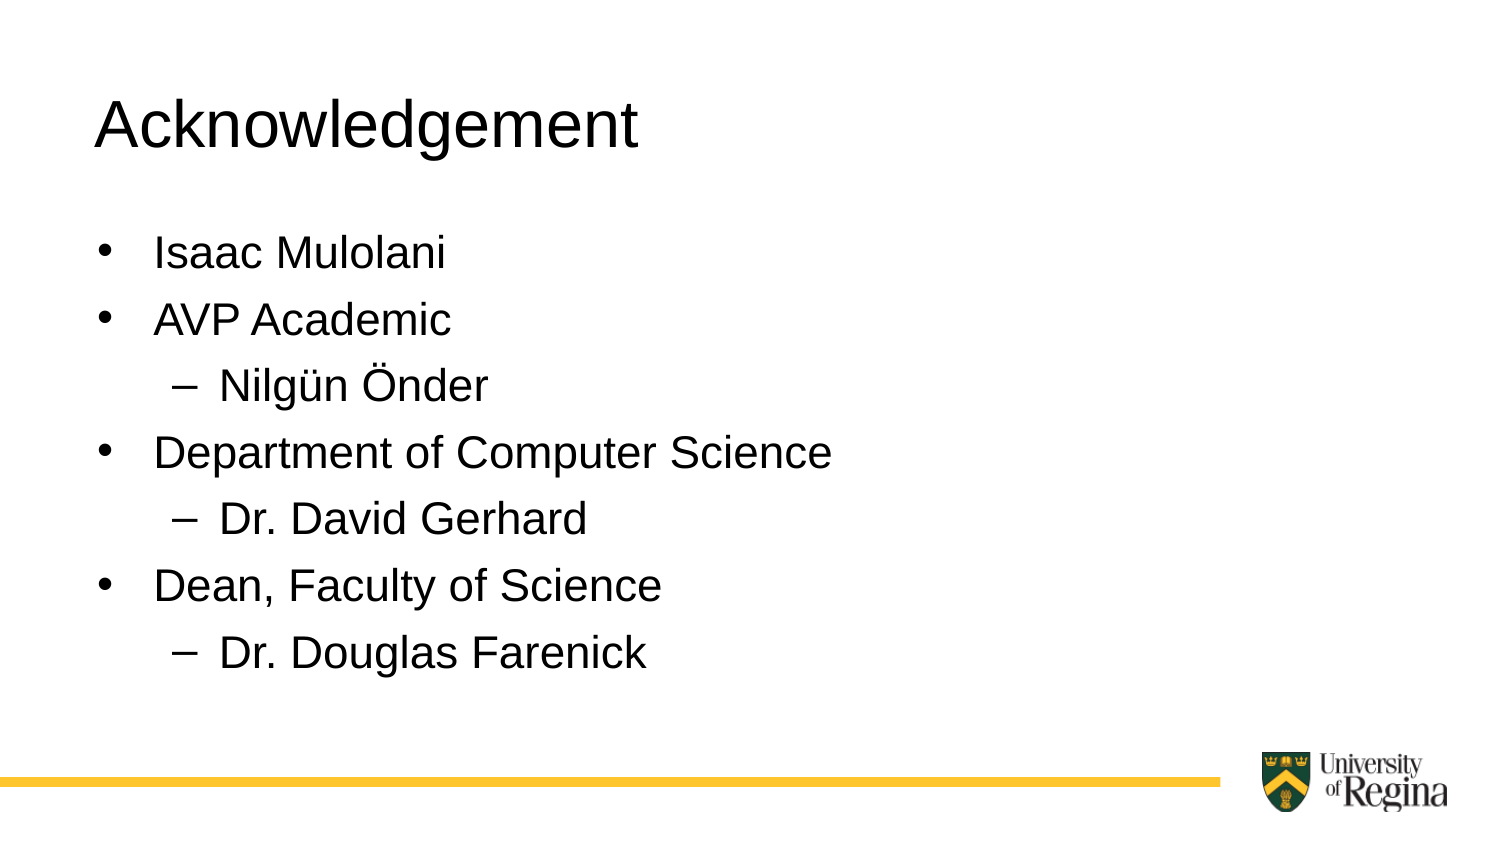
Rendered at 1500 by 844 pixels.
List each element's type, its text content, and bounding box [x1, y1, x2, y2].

list Isaac Mulolani AVP Academic Nilgün Önder Department of Computer Science Dr. David Gerhard Dean, Faculty of Science Dr. Douglas Farenick [82, 203, 1358, 686]
list Acknowledgement [79, 73, 1355, 175]
